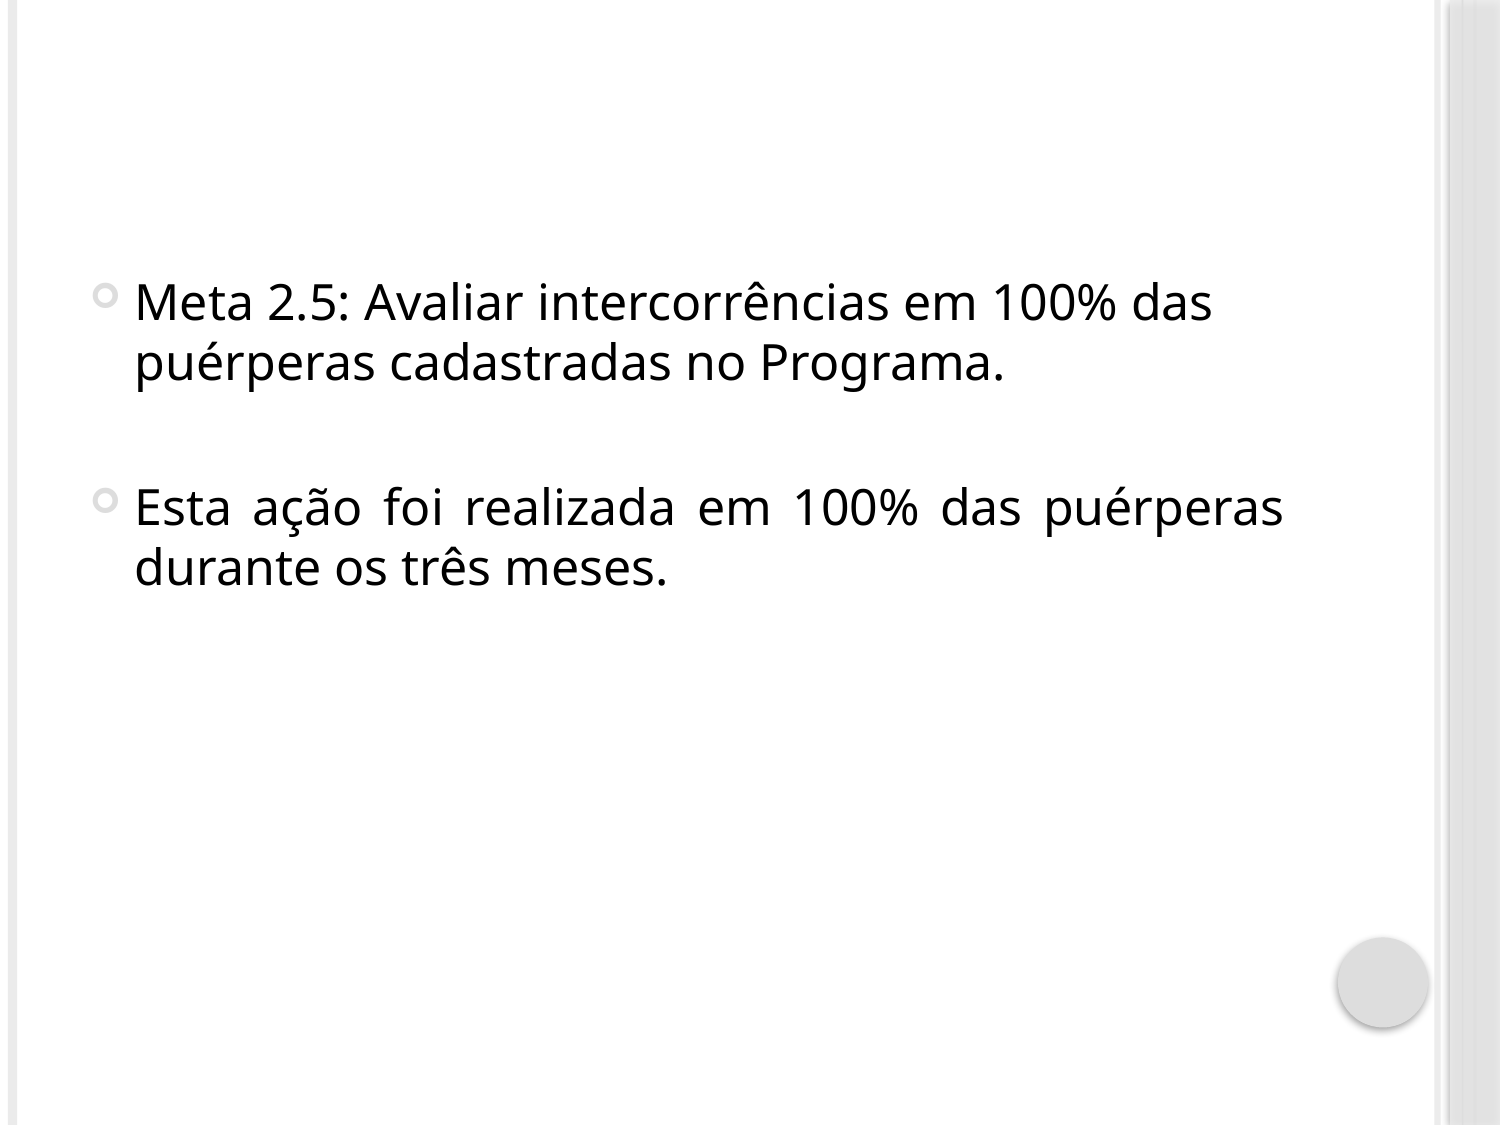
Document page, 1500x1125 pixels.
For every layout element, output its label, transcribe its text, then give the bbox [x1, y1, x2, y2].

list Meta 2.5: Avaliar intercorrências em 100% das puérperas cadastradas no Programa. Esta ação foi realizada em 100% das puérperas durante os três meses. [75, 262, 1300, 1062]
